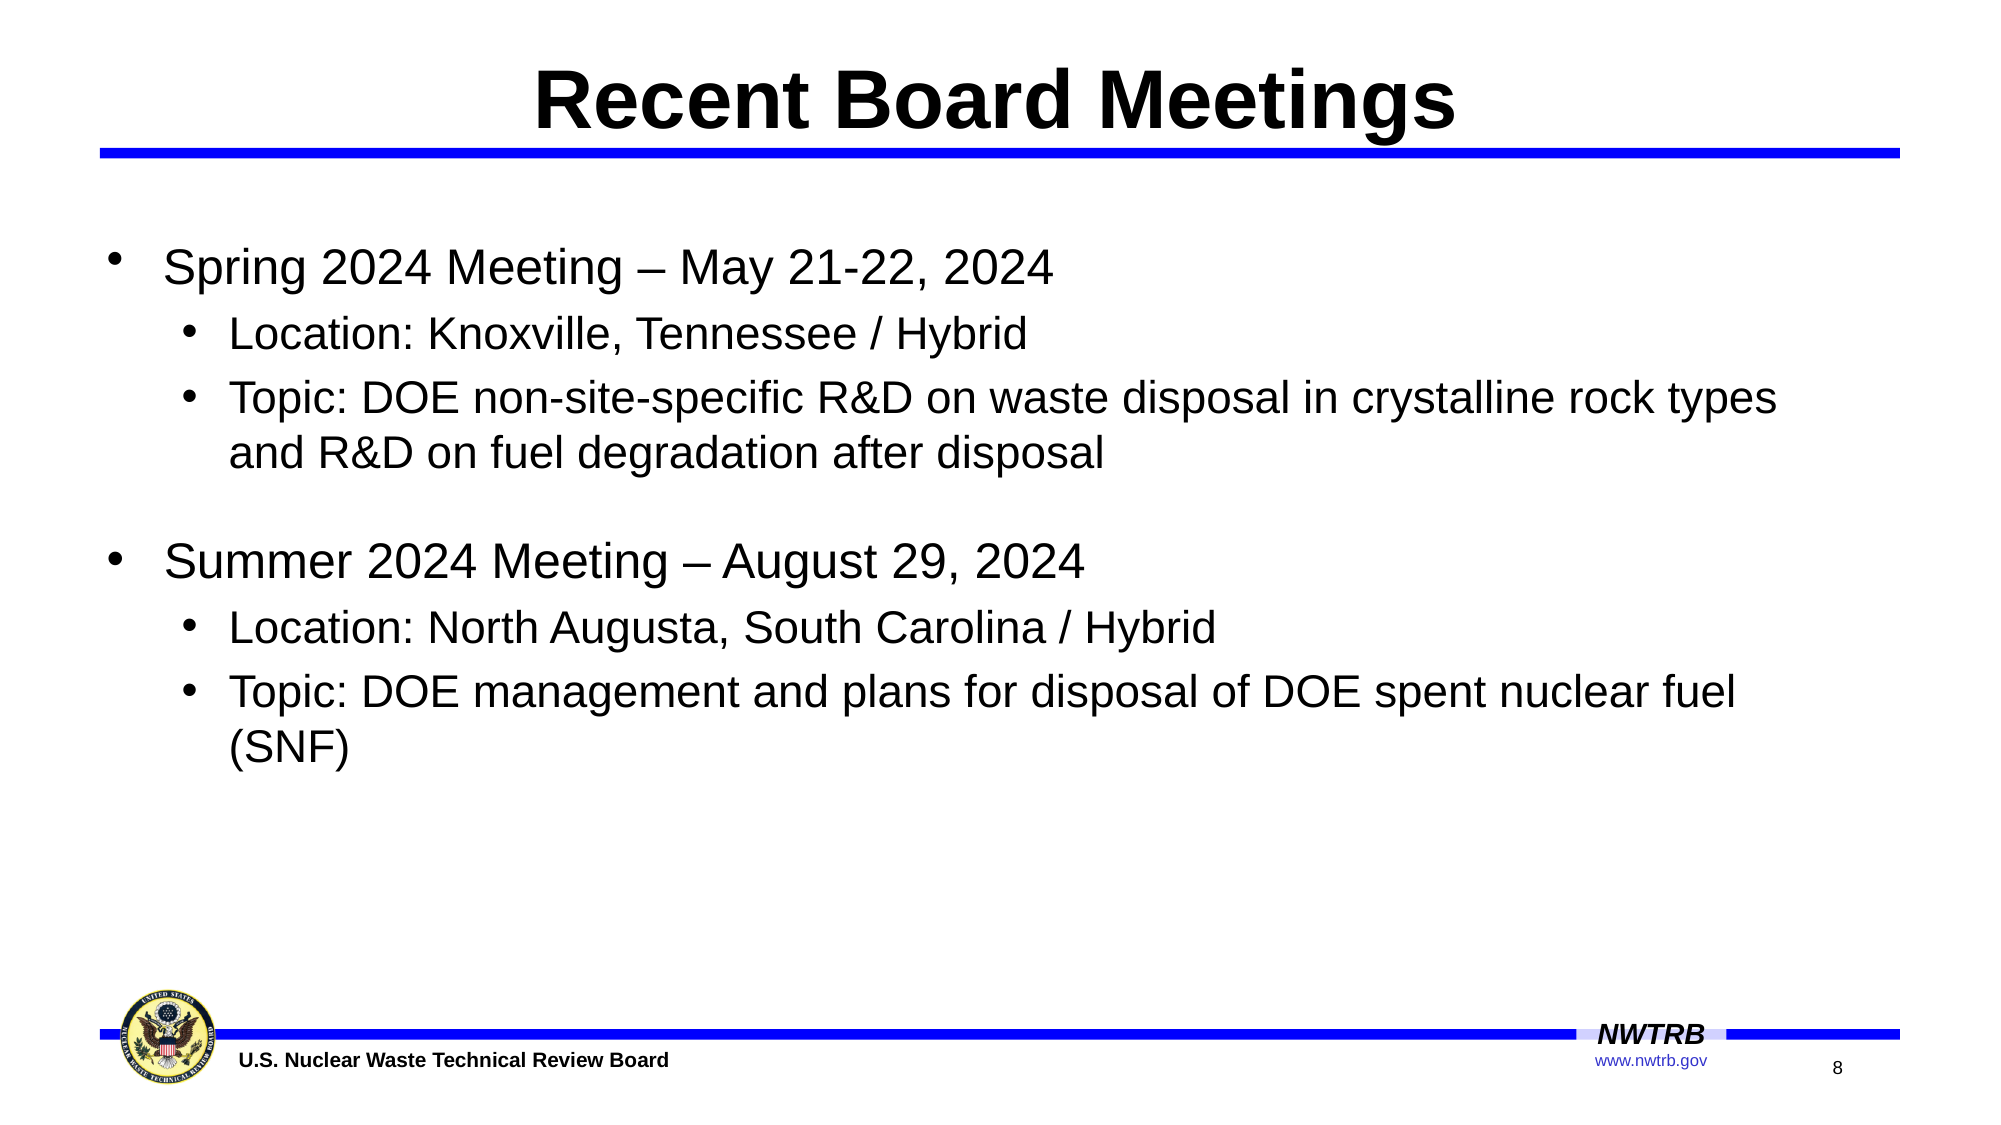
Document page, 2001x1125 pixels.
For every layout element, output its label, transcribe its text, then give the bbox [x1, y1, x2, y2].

slide_number 8 [1764, 1041, 1859, 1094]
list Spring 2024 Meeting – May 21-22, 2024 Location: Knoxville, Tennessee / Hybrid Topic: DOE non-site-specific R&D on waste disposal in crystalline rock types and R&D on fuel degradation after disposal Summer 2024 Meeting – August 29, 2024 Location: North Augusta, South Carolina / Hybrid Topic: DOE management and plans for disposal of DOE spent nuclear fuel (SNF) [91, 171, 1873, 1001]
picture [116, 1001, 219, 1088]
title Recent Board Meetings [133, 45, 1859, 146]
